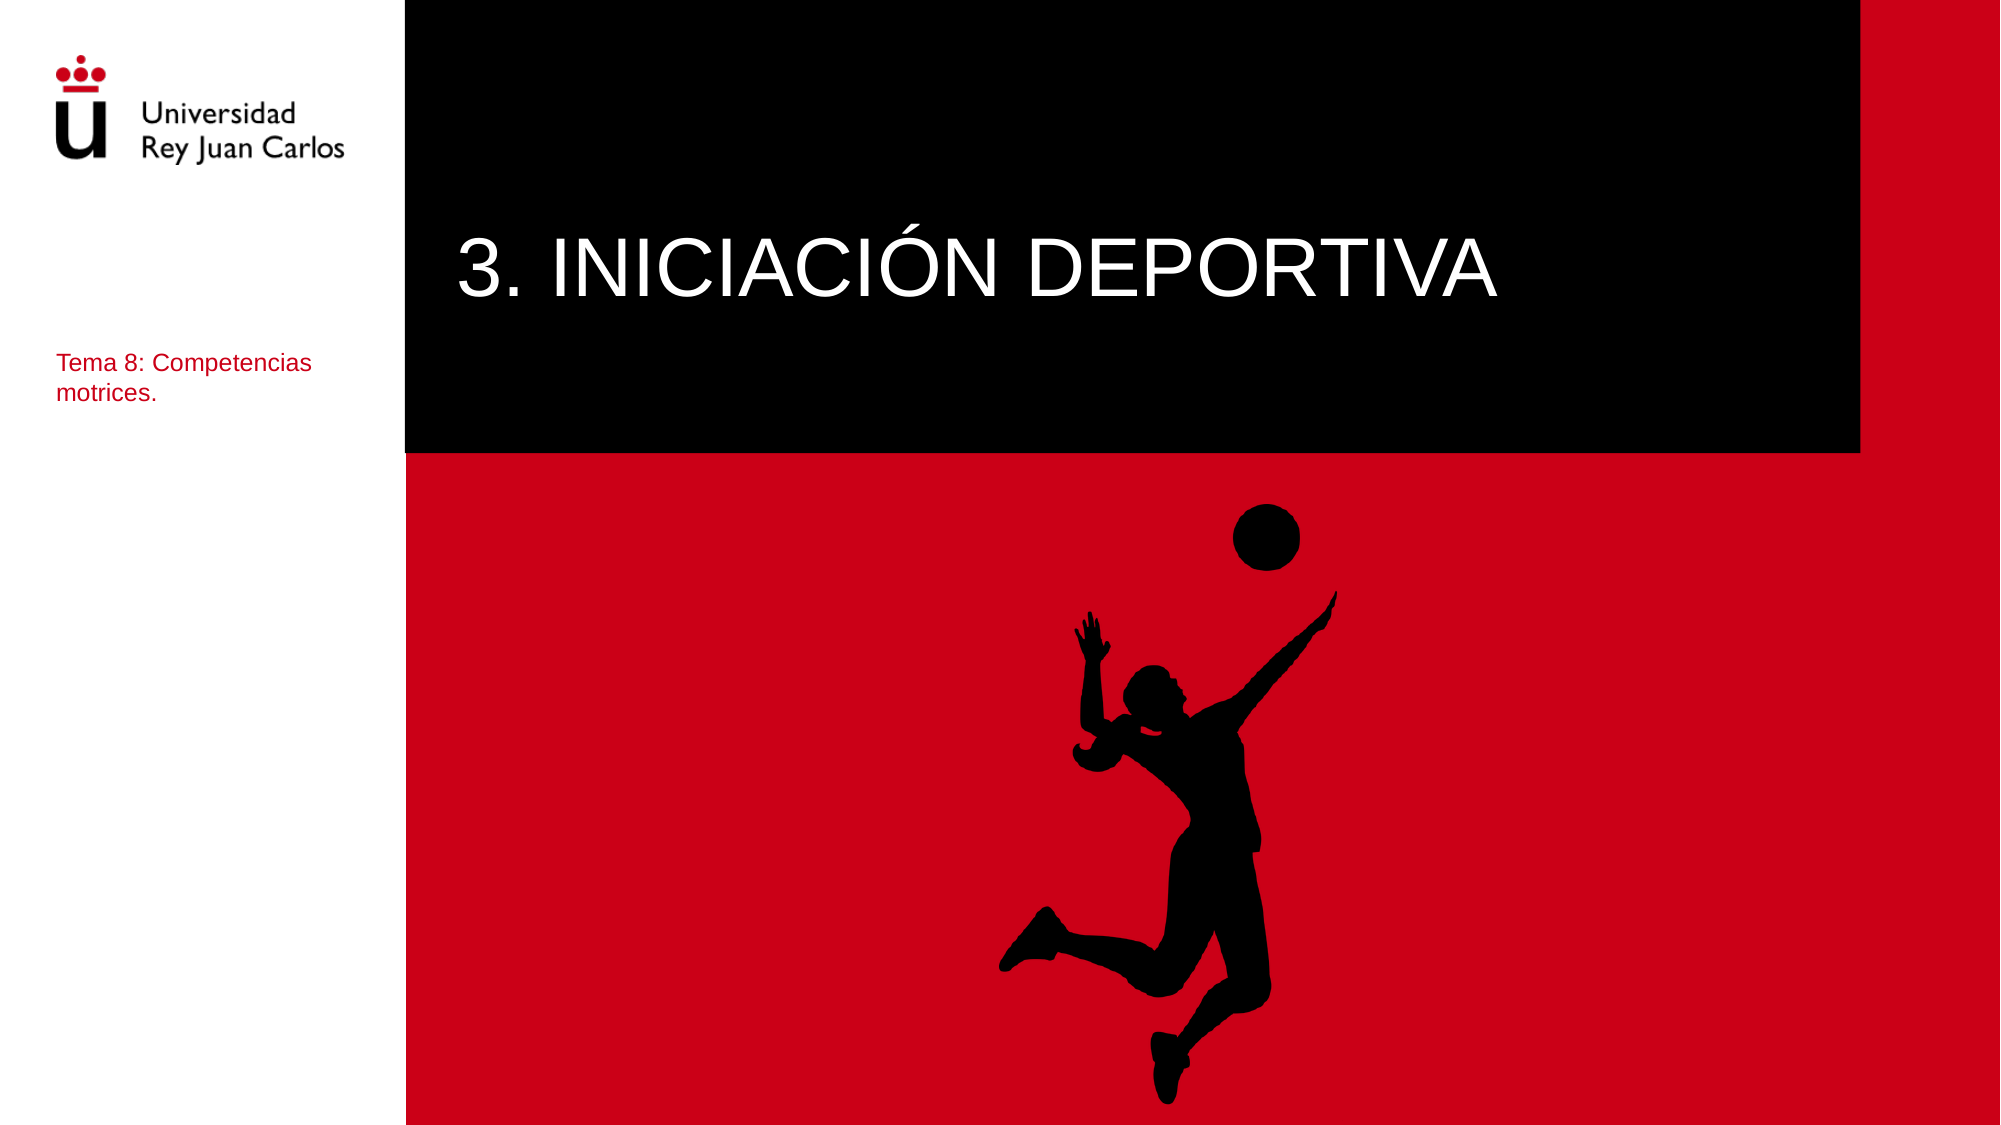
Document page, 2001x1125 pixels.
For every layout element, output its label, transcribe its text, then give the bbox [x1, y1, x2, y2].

picture [999, 503, 1343, 1121]
picture [55, 55, 345, 165]
title 3. INICIACIÓN DEPORTIVA [456, 125, 1886, 313]
list Tema 8: Competencias motrices. [55, 346, 333, 407]
